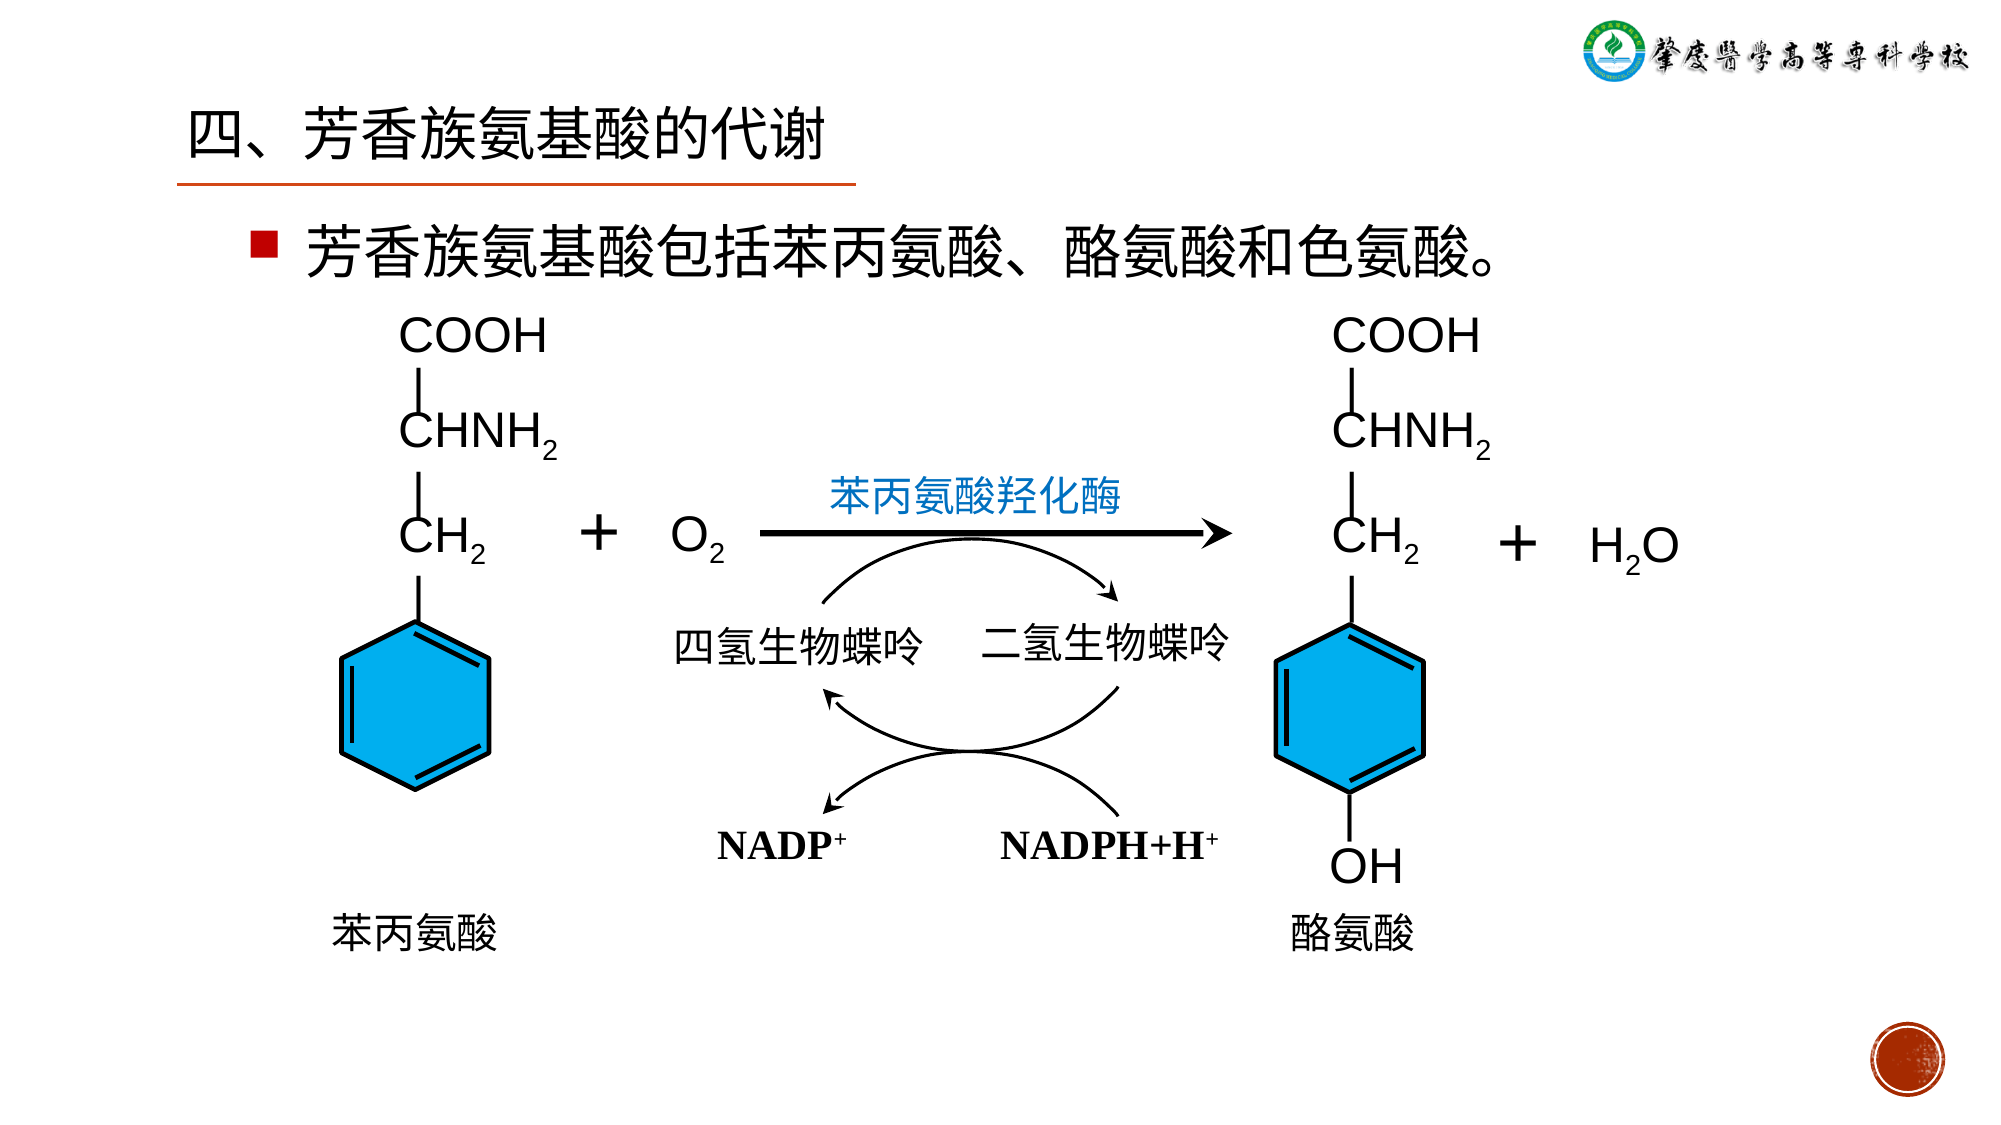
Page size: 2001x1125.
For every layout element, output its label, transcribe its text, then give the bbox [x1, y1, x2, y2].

text_box [822, 751, 1119, 817]
text_box [1211, 522, 1233, 544]
text_box 四氢生物蝶呤 [645, 612, 953, 678]
text_box NADP+ [702, 810, 863, 876]
text_box COOH | CHNH2 | CH2 | [1316, 302, 1507, 630]
text_box 酪氨酸 [1268, 898, 1438, 964]
text_box [822, 686, 1119, 752]
text_box | OH [1314, 793, 1420, 898]
text_box ＋ [1478, 505, 1558, 581]
text_box 苯丙氨酸羟化酶 [809, 462, 1142, 527]
text_box ＋ [559, 493, 640, 569]
text_box 苯丙氨酸 [303, 898, 528, 964]
picture [1571, 19, 1981, 90]
text_box [822, 538, 1119, 604]
text_box H2O [1574, 505, 1696, 589]
text_box COOH | CHNH2 | CH2 | [383, 302, 574, 630]
text_box 芳香族氨基酸包括苯丙氨酸、酪氨酸和色氨酸。 [232, 208, 1662, 291]
text_box NADPH+H+ [985, 810, 1235, 876]
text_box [344, 624, 487, 787]
text_box 四、芳香族氨基酸的代谢 [171, 90, 859, 175]
text_box O2 [655, 493, 741, 577]
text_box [1279, 627, 1421, 791]
text_box 二氢生物蝶呤 [952, 609, 1259, 675]
